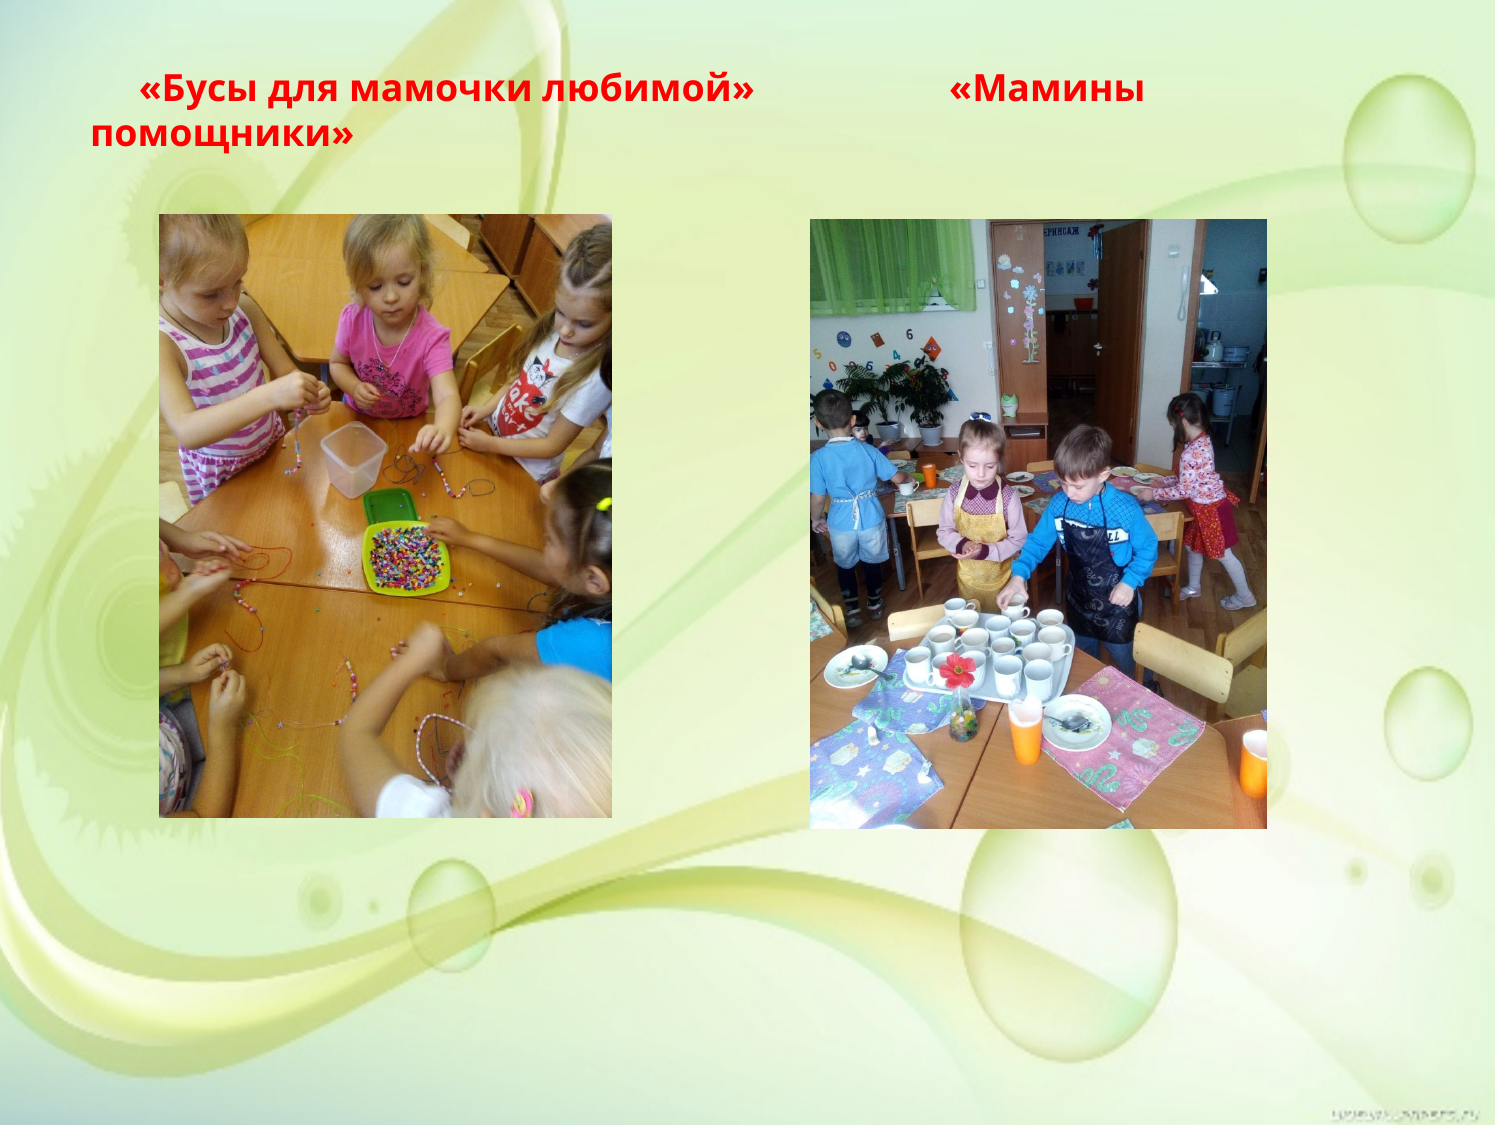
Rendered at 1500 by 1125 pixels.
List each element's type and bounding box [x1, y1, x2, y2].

picture [0, 0, 1495, 1125]
list [159, 214, 612, 818]
